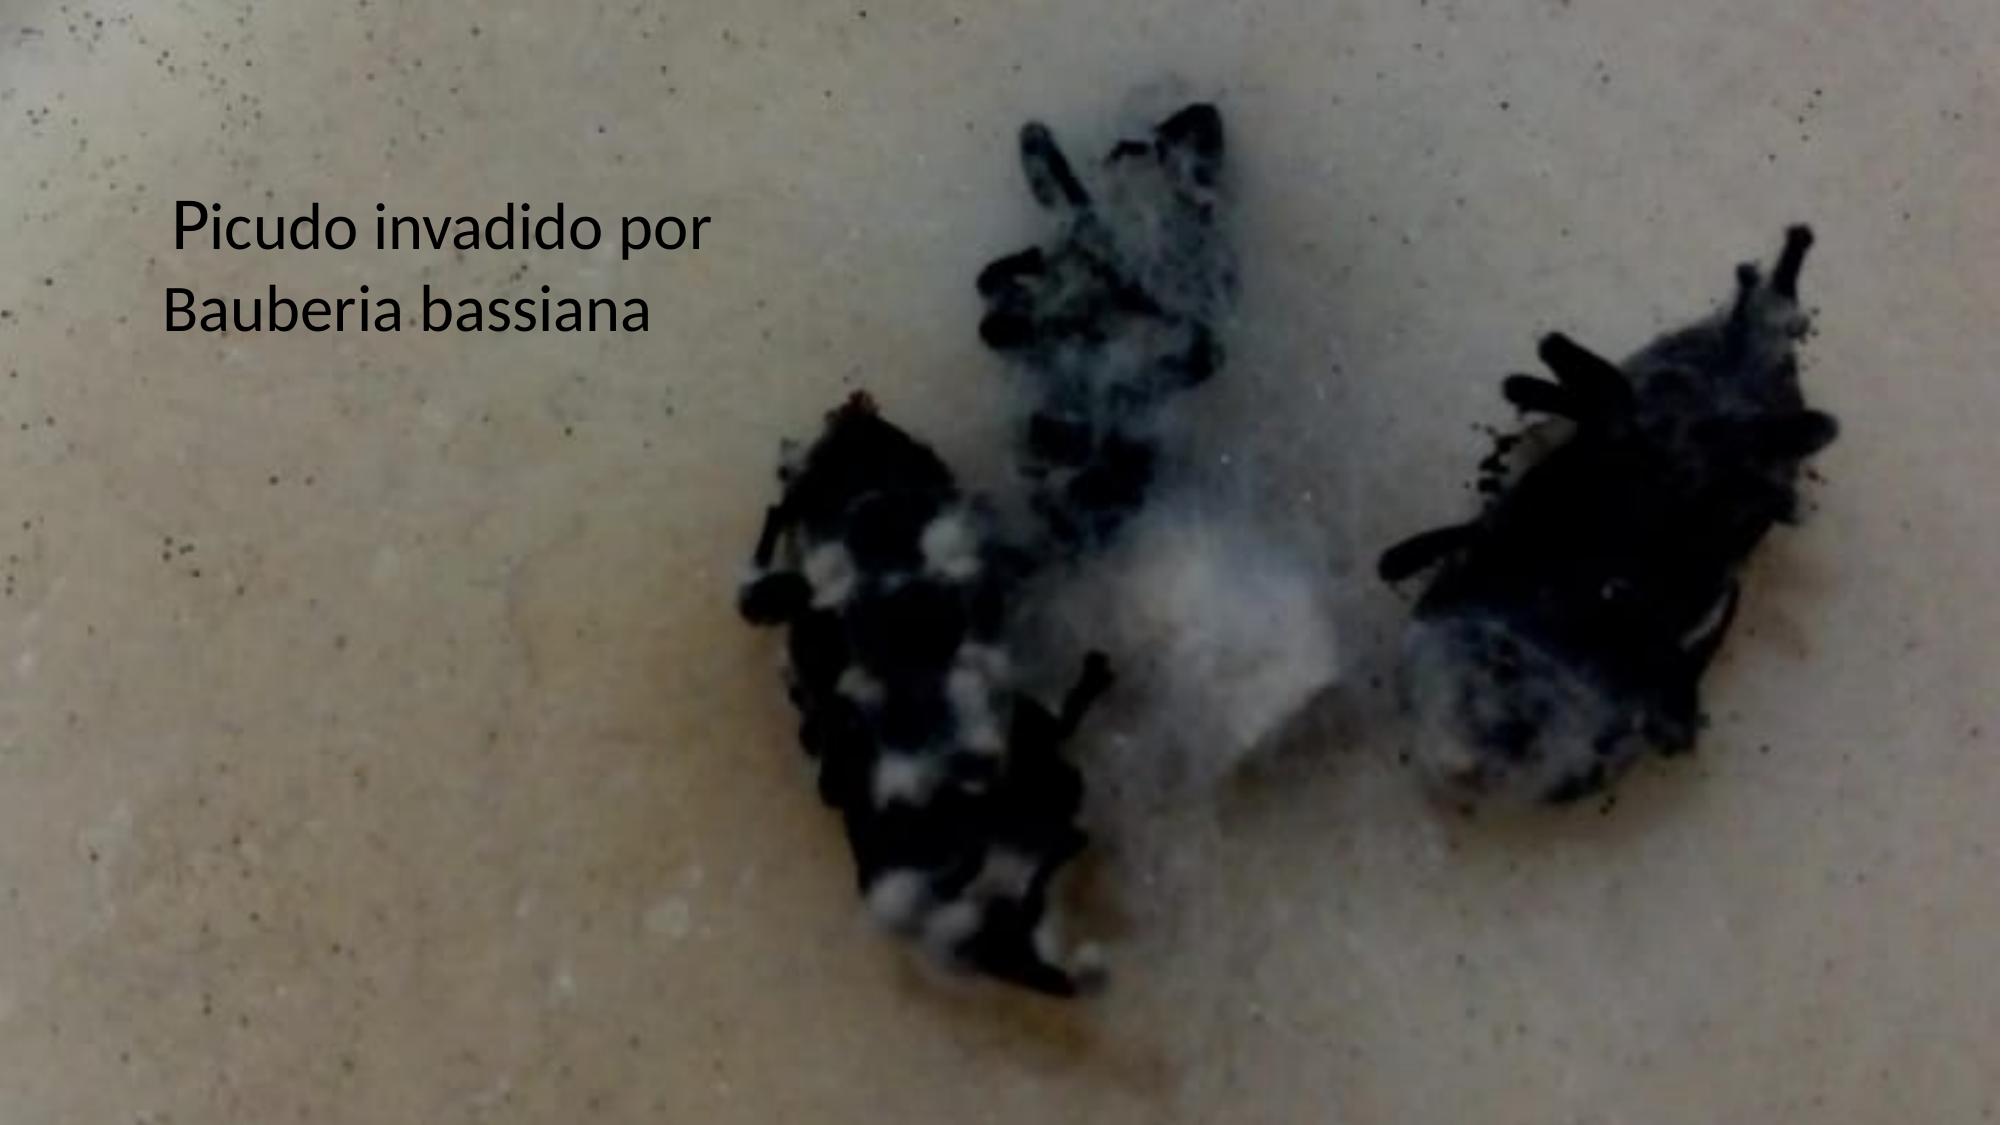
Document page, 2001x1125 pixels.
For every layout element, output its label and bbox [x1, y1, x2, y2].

list [0, 0, 2000, 1125]
